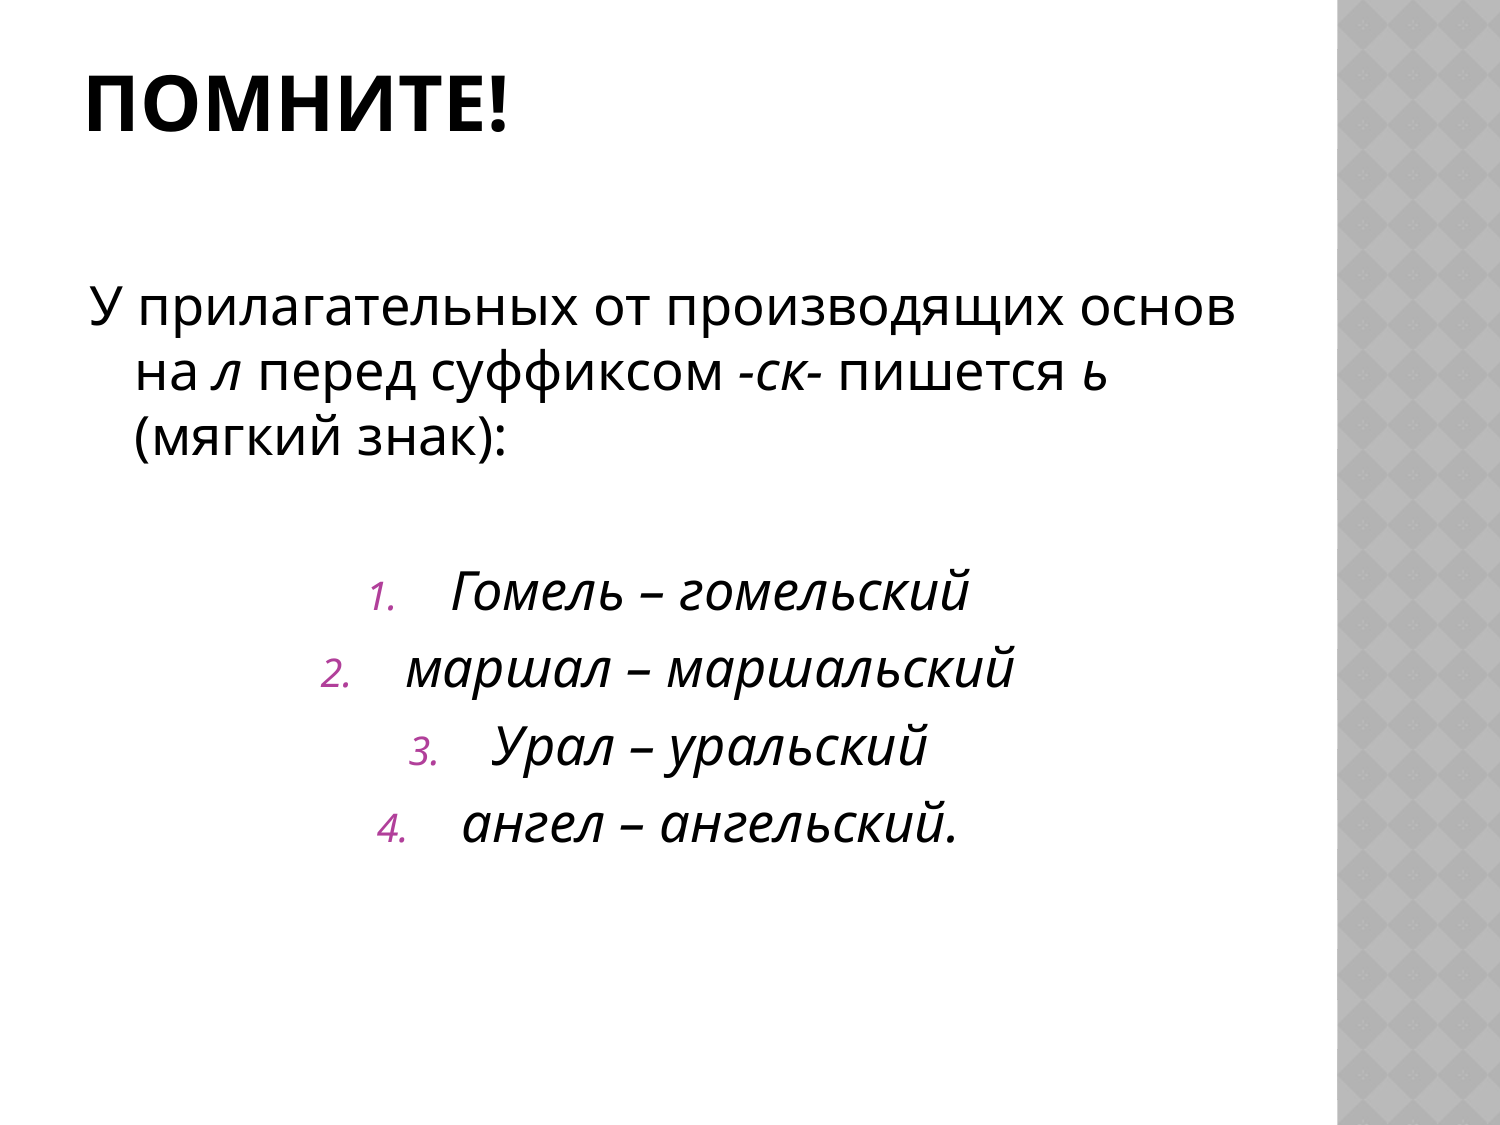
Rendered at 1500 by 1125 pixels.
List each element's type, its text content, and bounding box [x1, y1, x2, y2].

list У прилагательных от производящих основ на л перед суффиксом -ск- пишется ь (мягкий знак): Гомель – гомельский маршал – маршальский Урал – уральский ангел – ангельский. [75, 264, 1263, 1059]
title Помните! [75, 52, 1263, 240]
